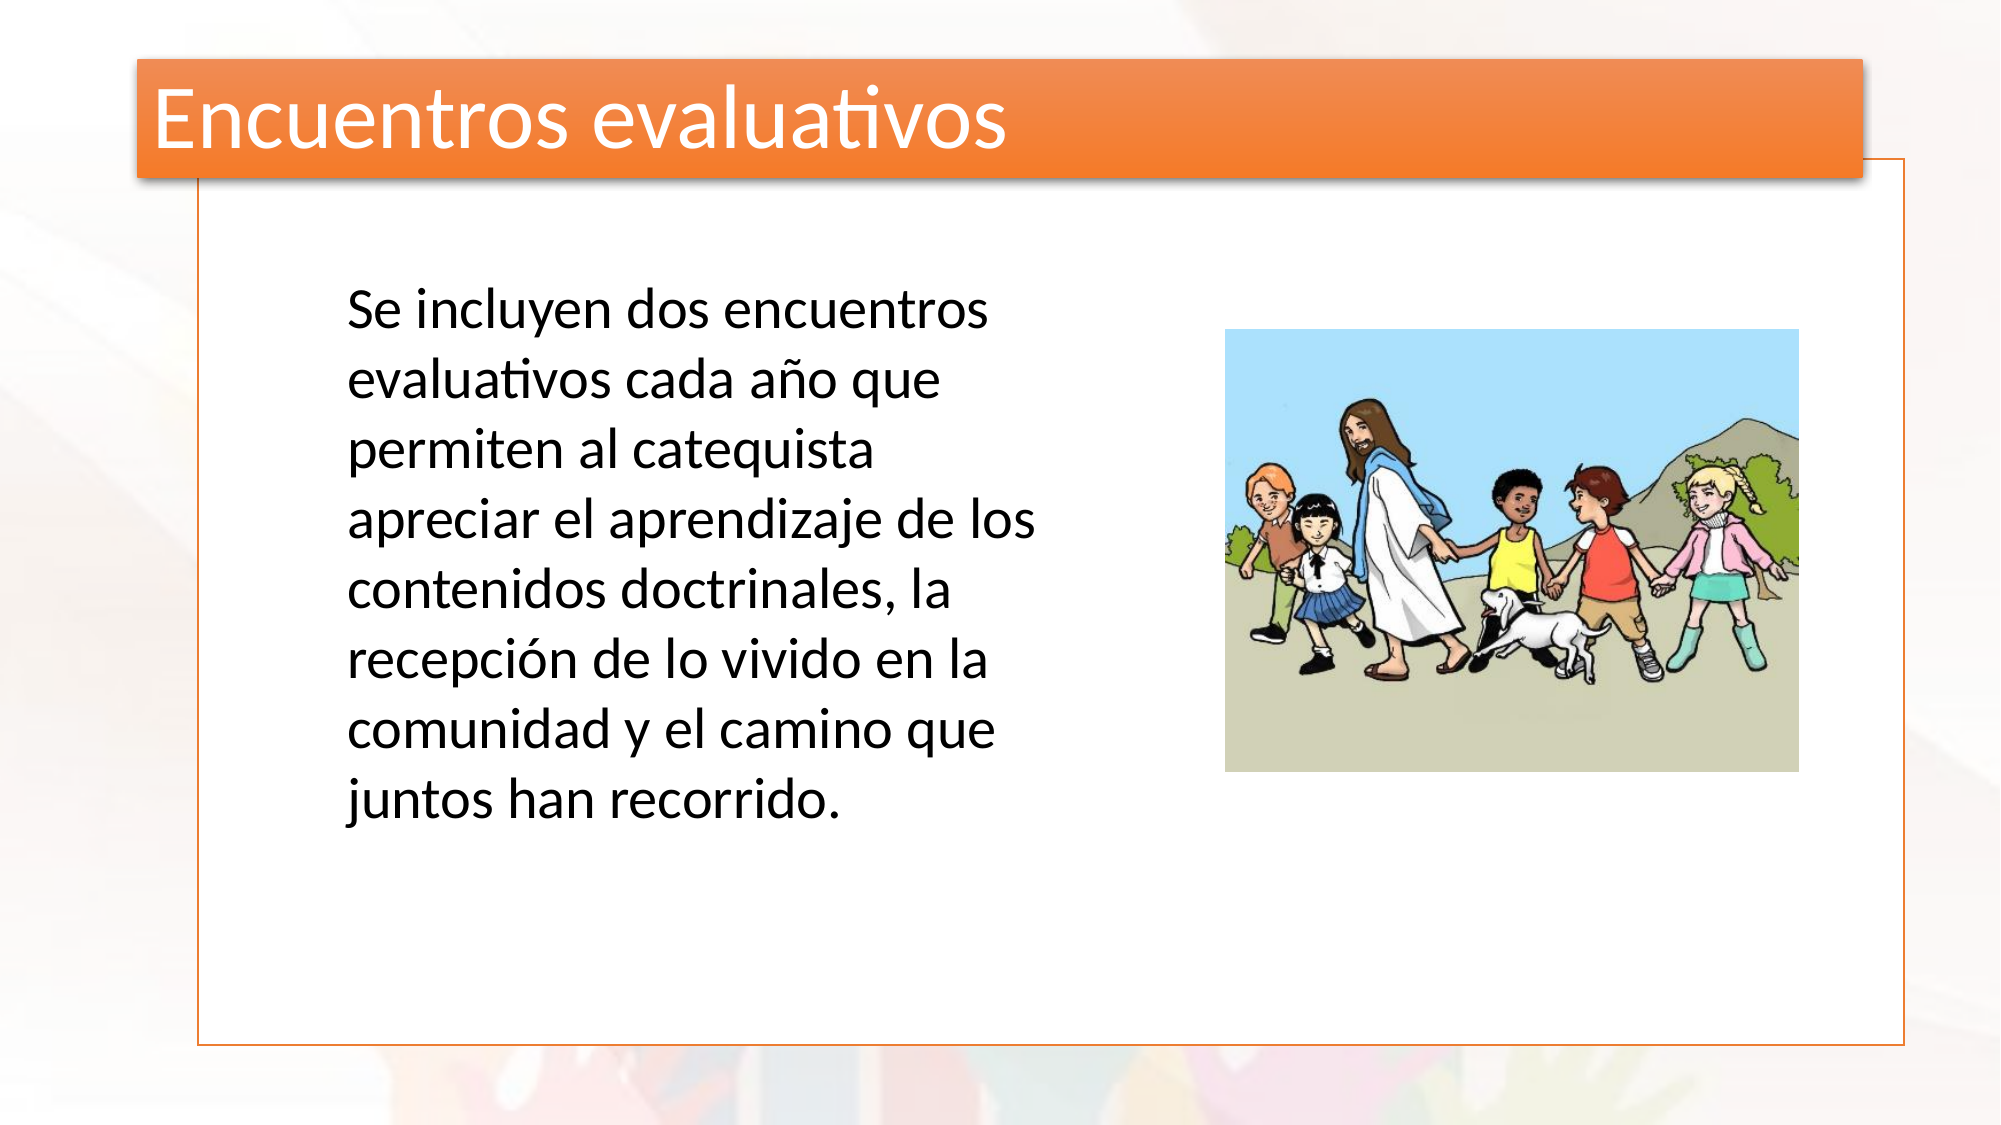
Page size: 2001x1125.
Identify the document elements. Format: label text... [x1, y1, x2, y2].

list Se incluyen dos encuentros evaluativos cada año que permiten al catequista apreciar el aprendizaje de los contenidos doctrinales, la recepción de lo vivido en la comunidad y el camino que juntos han recorrido. [332, 263, 1064, 977]
title Encuentros evaluativos [137, 59, 1863, 178]
text_box [197, 158, 1905, 1046]
picture [1225, 329, 1799, 772]
